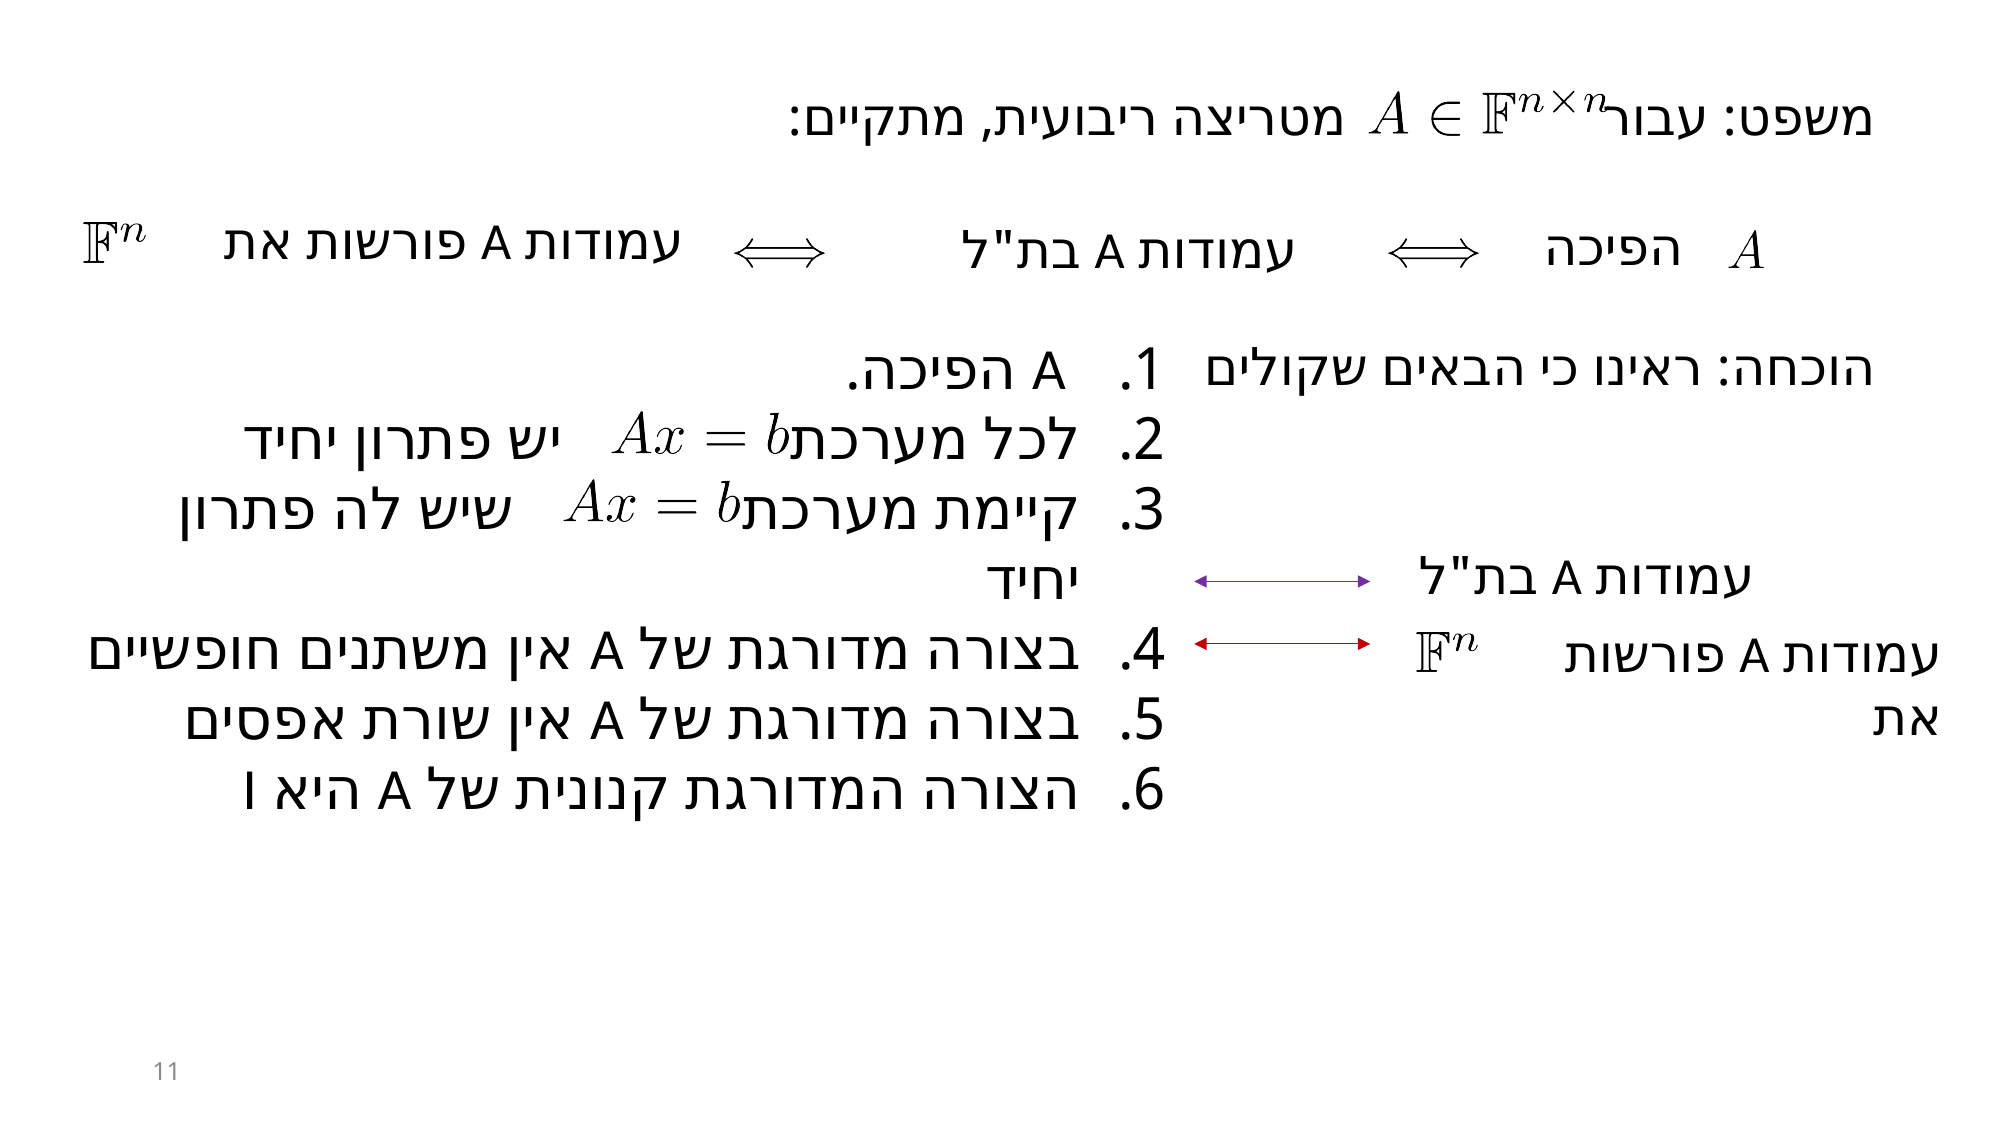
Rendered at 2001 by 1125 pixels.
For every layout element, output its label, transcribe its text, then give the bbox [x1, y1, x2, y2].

picture [83, 222, 146, 263]
text_box עמודות A פורשות את [114, 200, 699, 278]
picture [611, 411, 789, 454]
picture [1415, 632, 1478, 673]
text_box עמודות A בת"ל [814, 209, 1312, 287]
text_box עמודות A פורשות את [1480, 613, 1957, 754]
text_box הפיכה [1509, 206, 1698, 284]
slide_number 11 [137, 1042, 588, 1103]
text_box הוכחה: ראינו כי הבאים שקולים [987, 325, 1891, 404]
picture [563, 479, 740, 522]
picture [734, 238, 825, 268]
picture [1388, 238, 1479, 268]
picture [1728, 230, 1764, 268]
picture [1368, 90, 1609, 136]
text_box משפט: עבור מטריצה ריבועית, מתקיים: [585, 75, 1891, 153]
text_box עמודות A בת"ל [1272, 535, 1770, 613]
text_box A הפיכה. לכל מערכת יש פתרון יחיד קיימת מערכת שיש לה פתרון יחיד בצורה מדורגת של A אין משתנים חופשיים בצורה מדורגת של A אין שורת אפסים הצורה המדורגת קנונית של A היא I [53, 324, 1181, 829]
